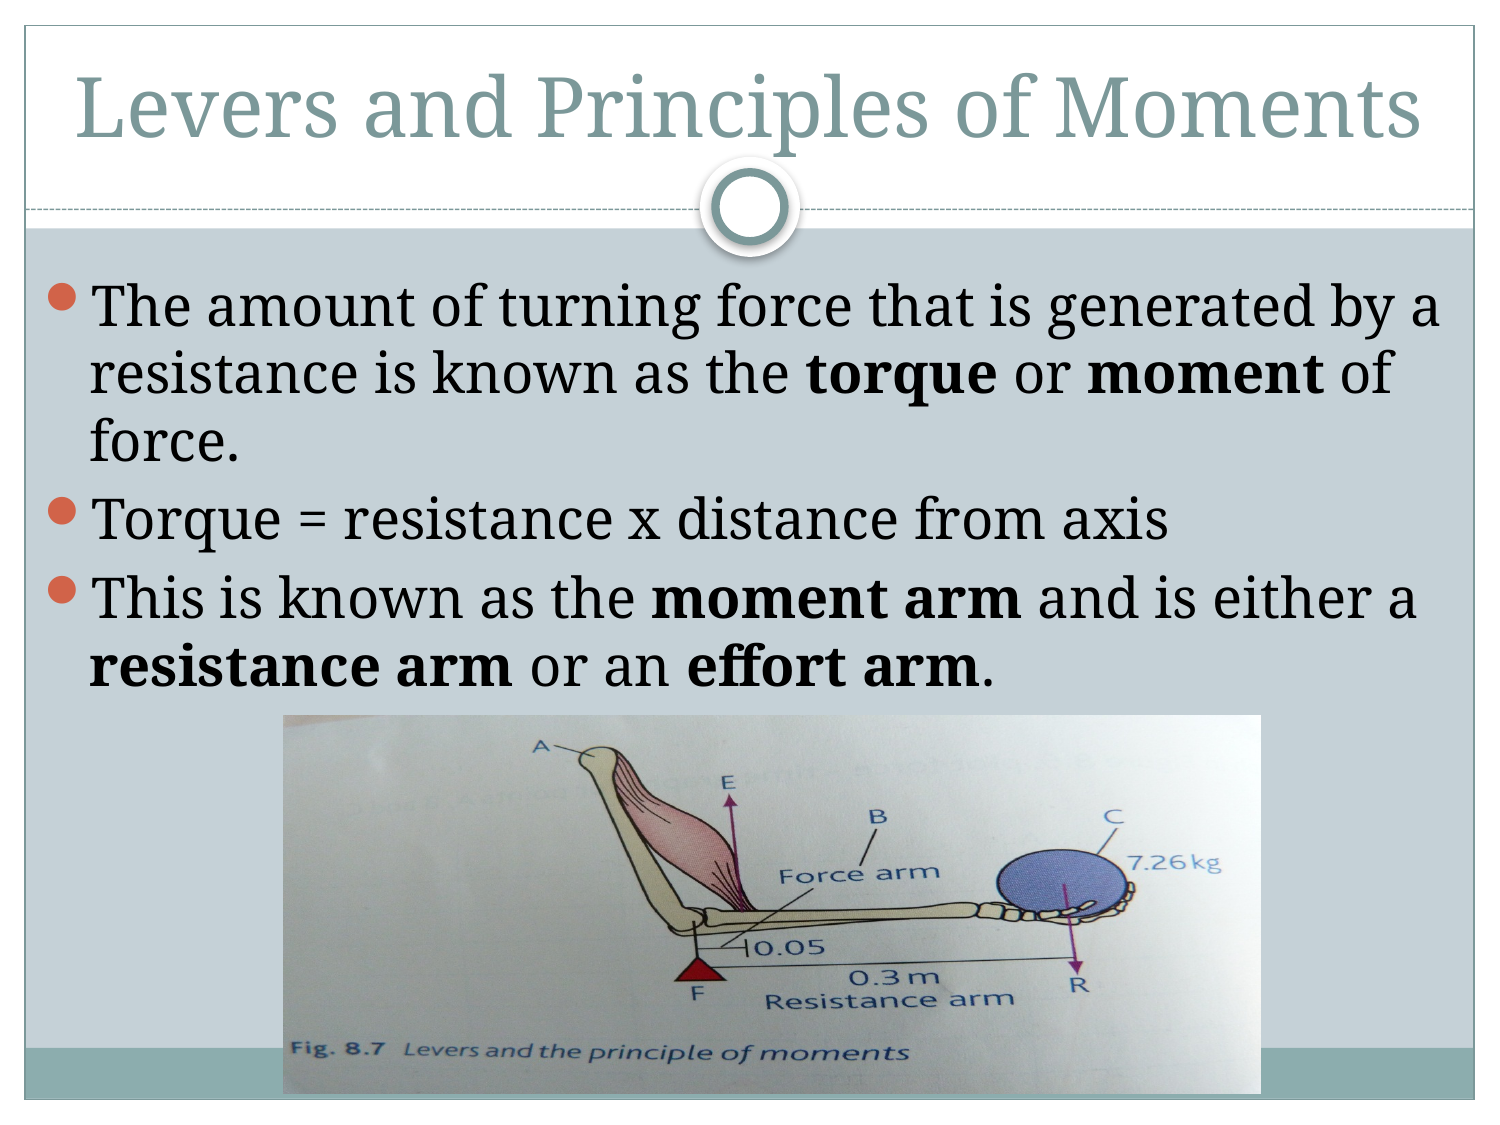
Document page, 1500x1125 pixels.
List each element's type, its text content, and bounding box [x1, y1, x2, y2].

list The amount of turning force that is generated by a resistance is known as the torque or moment of force. Torque = resistance x distance from axis This is known as the moment arm and is either a resistance arm or an effort arm. [29, 262, 1471, 1005]
title Levers and Principles of Moments [49, 37, 1450, 162]
picture [282, 715, 1261, 1095]
